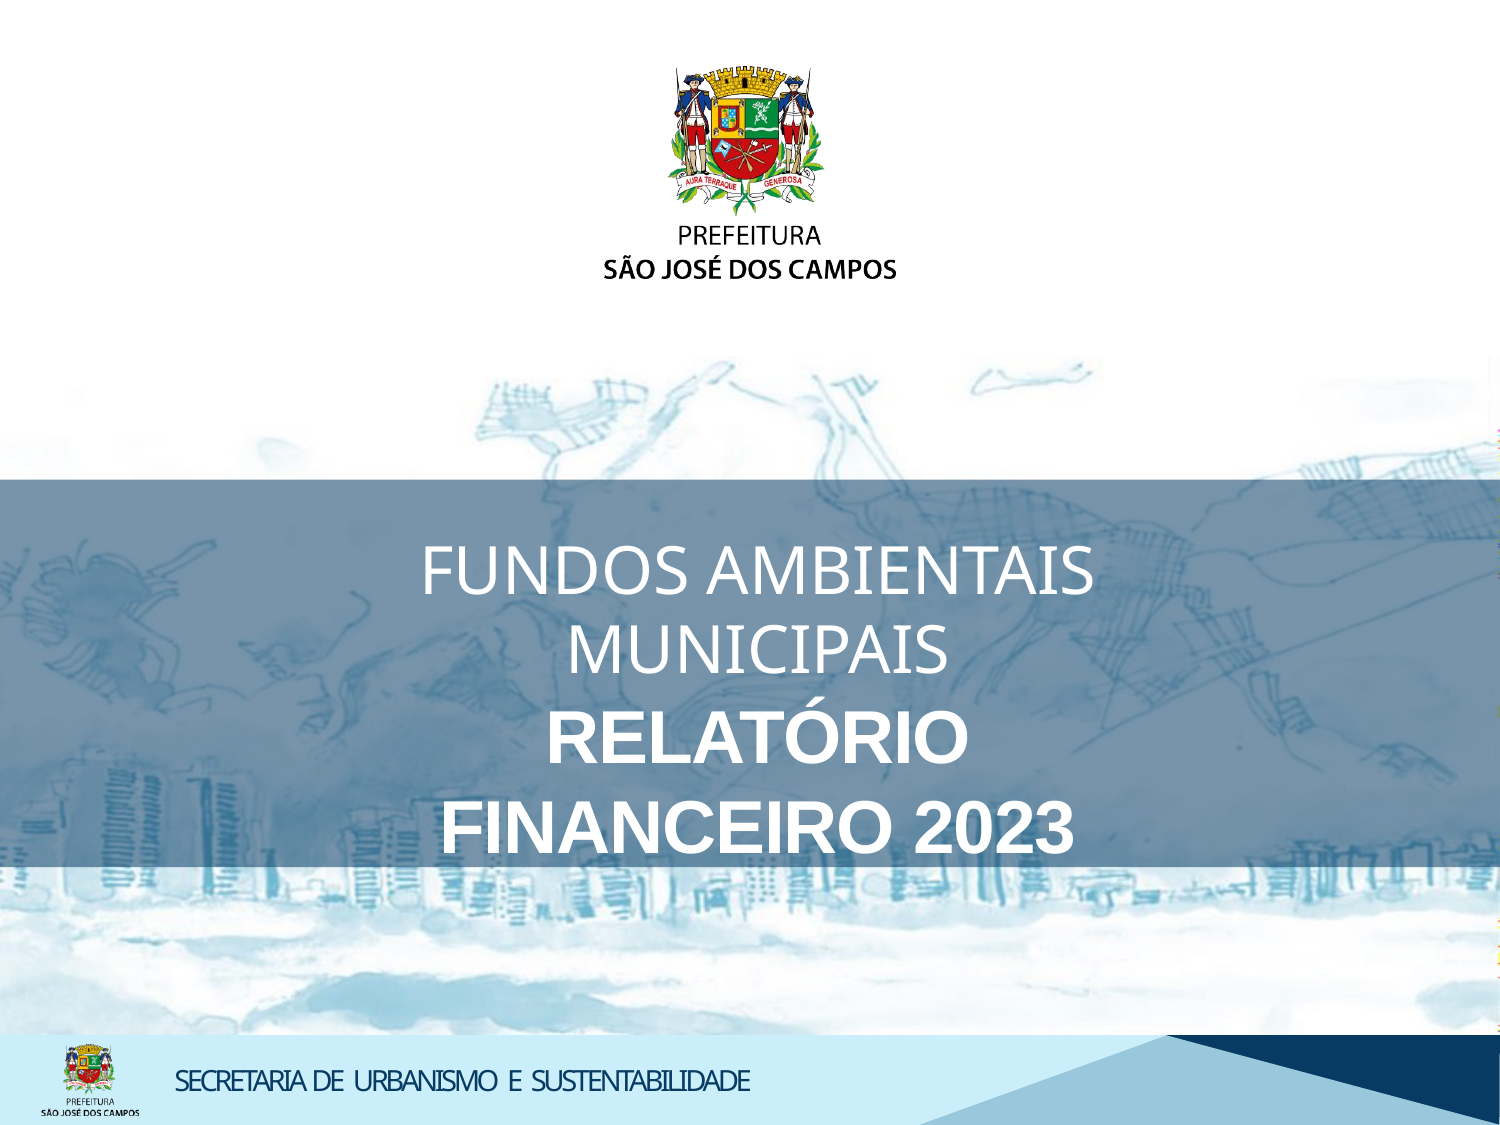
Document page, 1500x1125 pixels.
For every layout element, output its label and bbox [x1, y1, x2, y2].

text_box [0, 356, 1500, 1125]
picture [604, 66, 896, 279]
